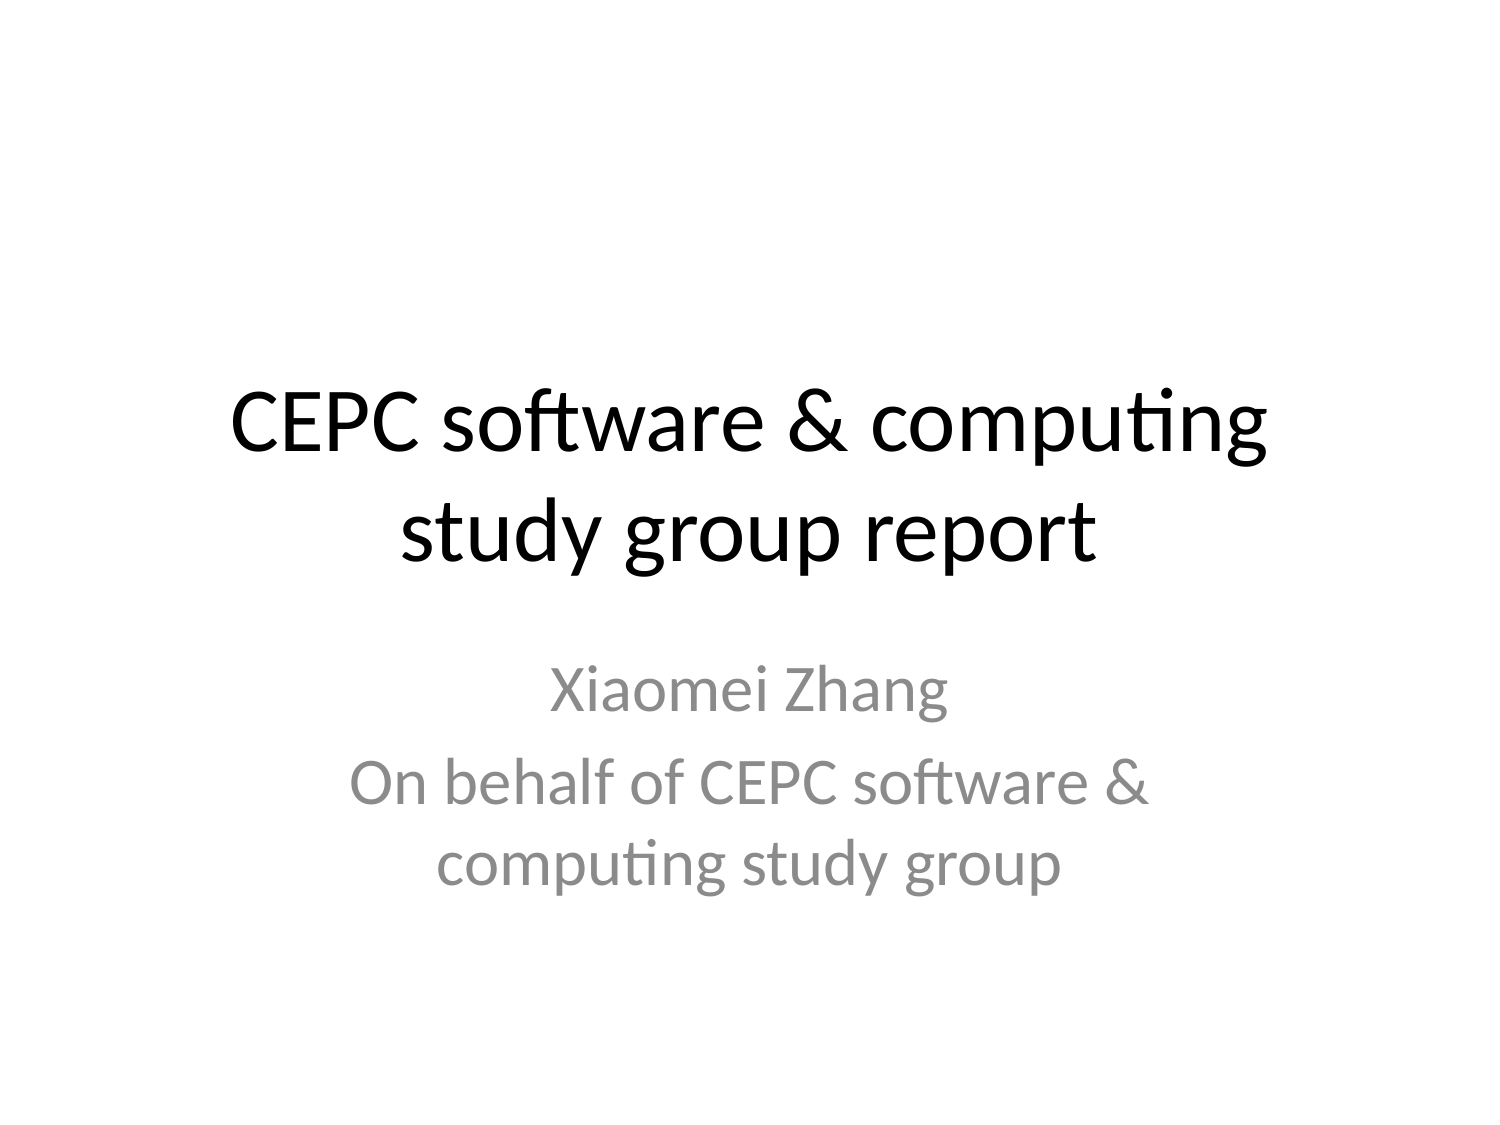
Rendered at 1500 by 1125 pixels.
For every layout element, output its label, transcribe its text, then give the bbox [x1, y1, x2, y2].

subtitle Xiaomei Zhang On behalf of CEPC software & computing study group [225, 637, 1275, 925]
title CEPC software & computing study group report [112, 349, 1388, 591]
